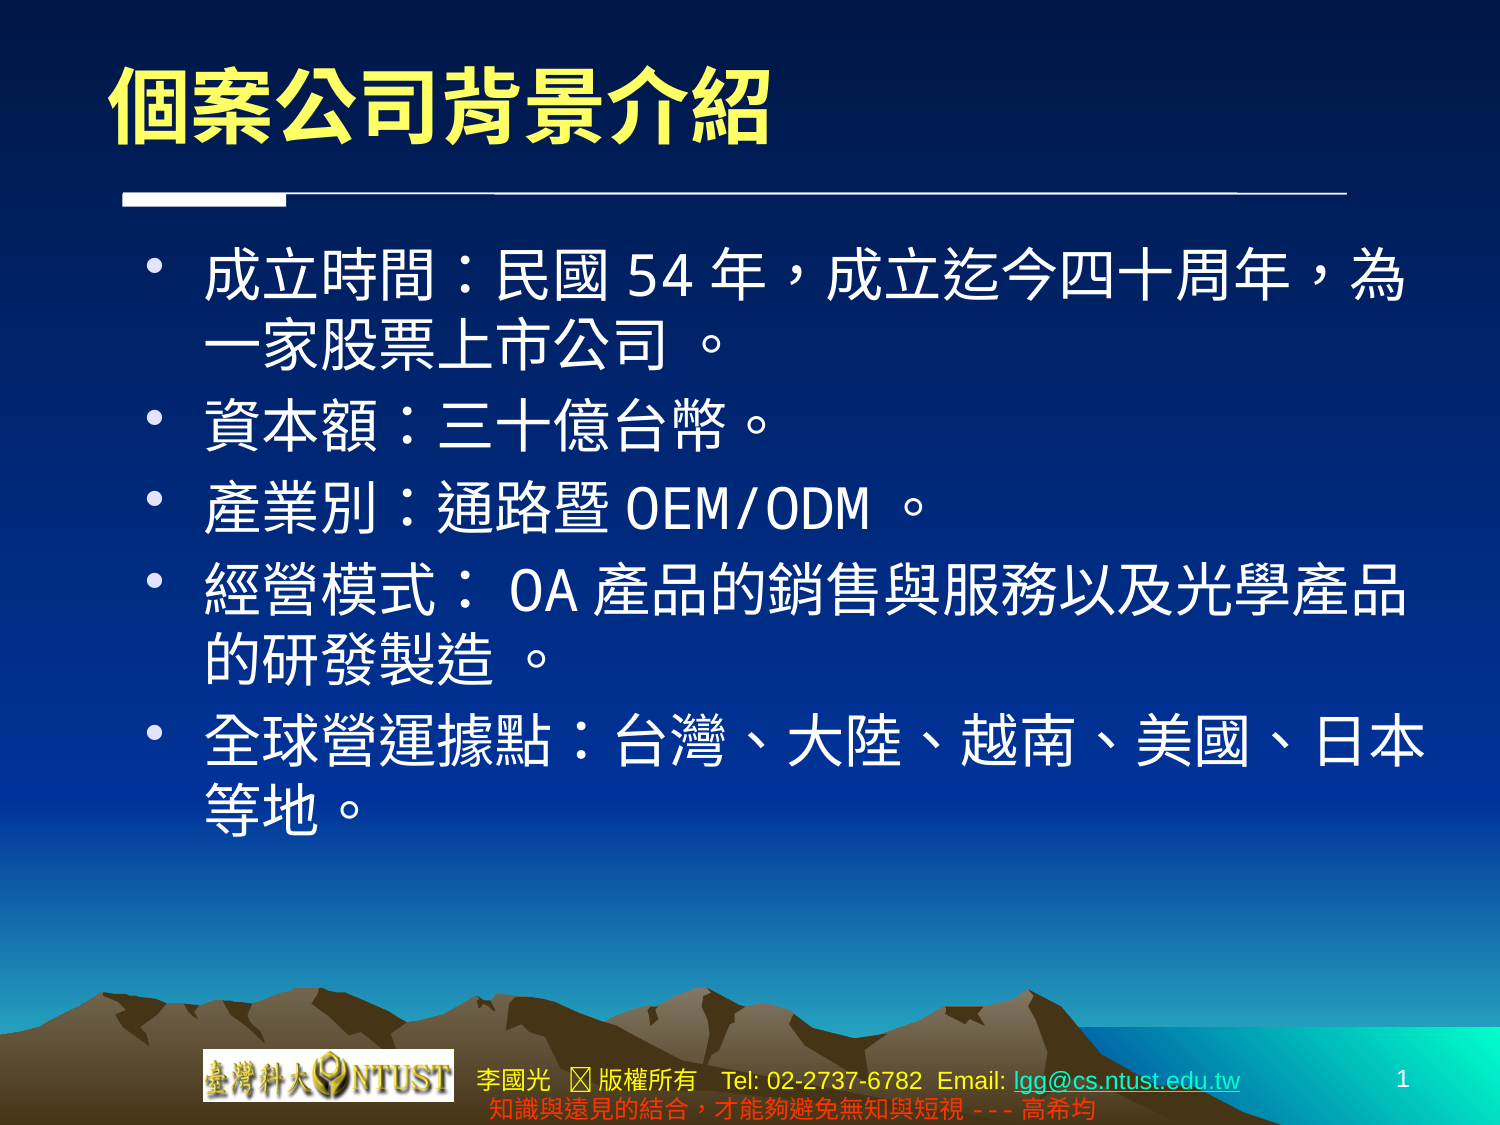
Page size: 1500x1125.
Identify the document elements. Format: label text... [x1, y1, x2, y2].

list 成立時間：民國54年，成立迄今四十周年，為一家股票上市公司 。 資本額：三十億台幣。 產業別：通路暨OEM/ODM。 經營模式：OA產品的銷售與服務以及光學產品的研發製造 。 全球營運據點：台灣、大陸、越南、美國、日本等地。 [129, 229, 1460, 988]
picture [203, 1049, 454, 1102]
slide_number 1 [1074, 1024, 1426, 1101]
text_box 個案公司背景介紹 [107, 53, 1137, 163]
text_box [122, 193, 1348, 201]
